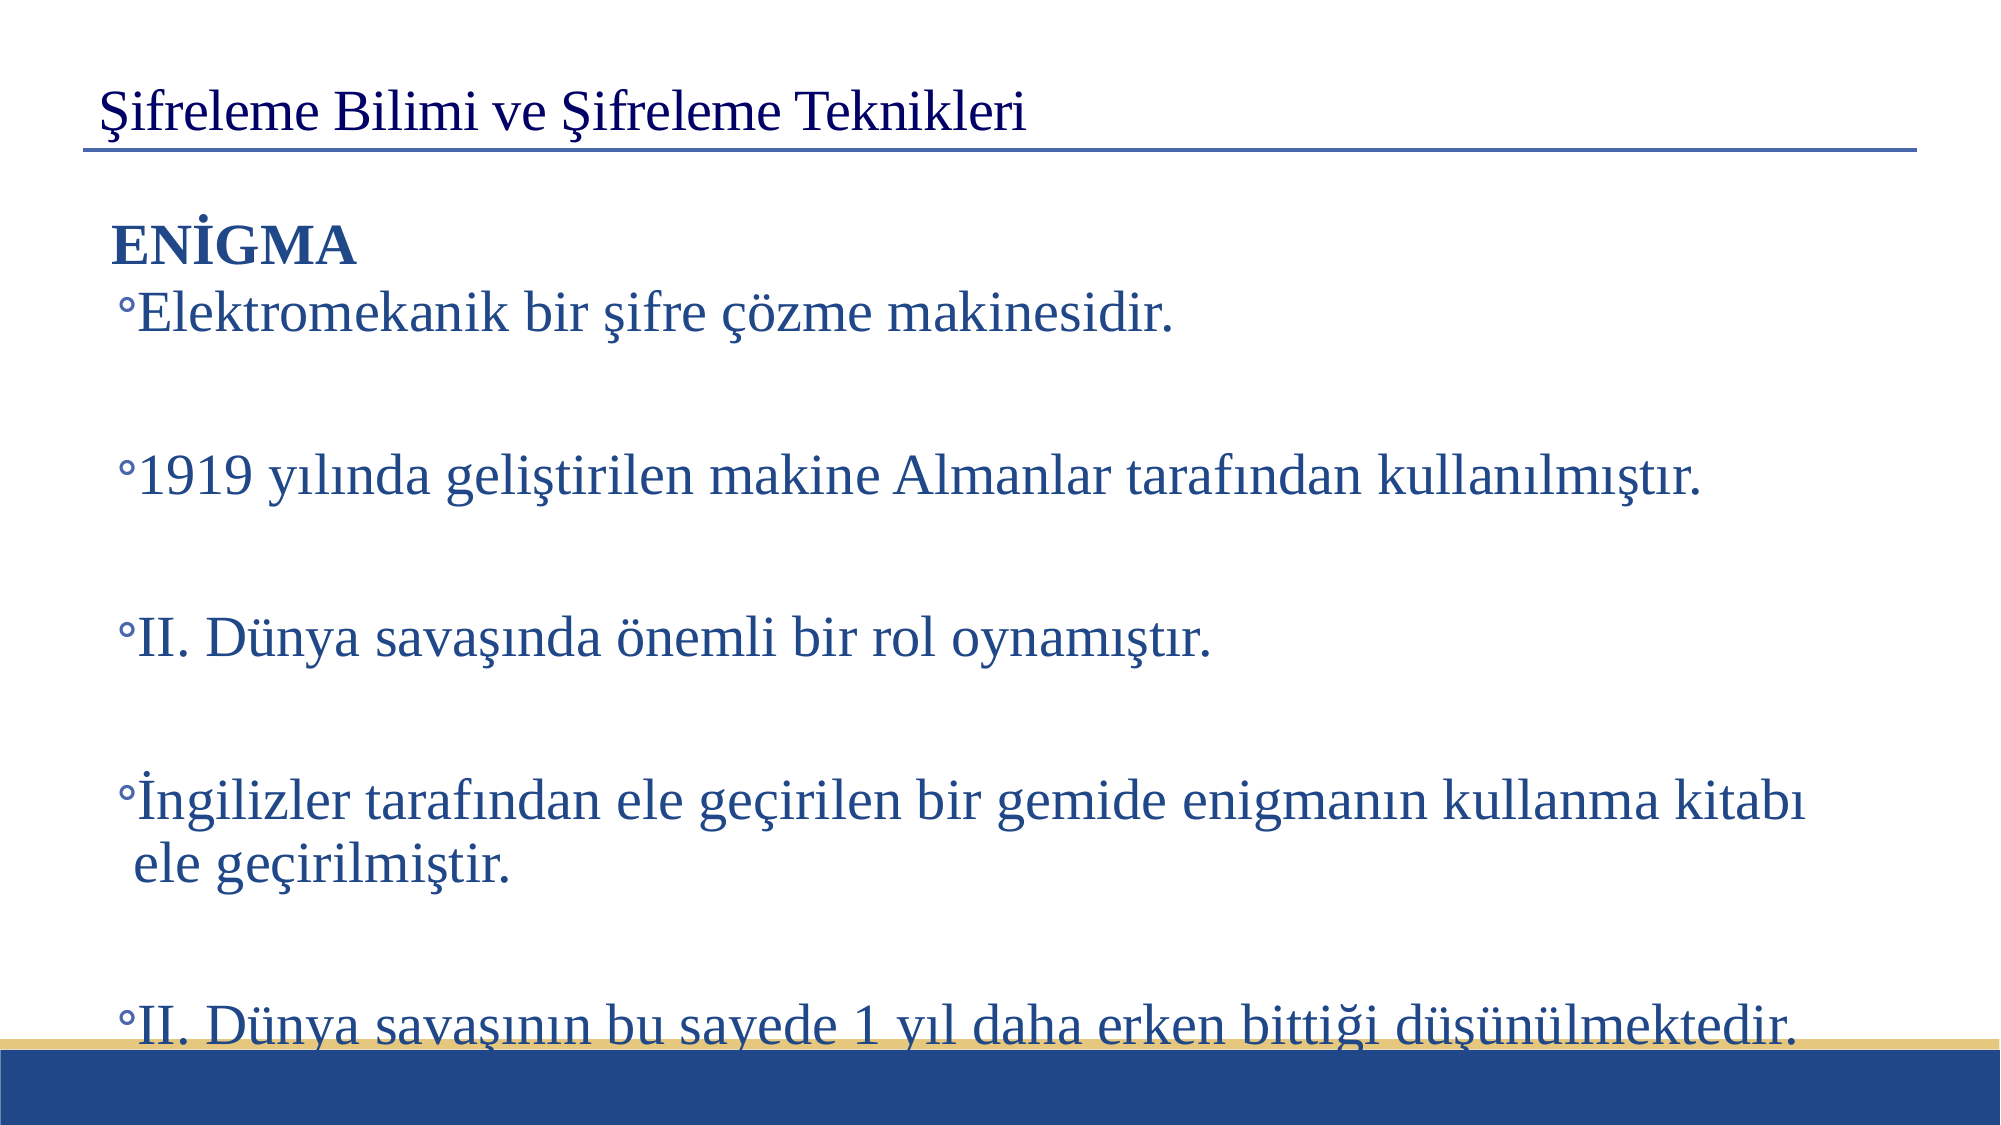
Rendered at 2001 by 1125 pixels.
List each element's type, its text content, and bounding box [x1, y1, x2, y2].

list ENİGMA Elektromekanik bir şifre çözme makinesidir. 1919 yılında geliştirilen makine Almanlar tarafından kullanılmıştır. II. Dünya savaşında önemli bir rol oynamıştır. İngilizler tarafından ele geçirilen bir gemide enigmanın kullanma kitabı ele geçirilmiştir. II. Dünya savaşının bu sayede 1 yıl daha erken bittiği düşünülmektedir. [98, 206, 1851, 896]
text_box [349, 70, 1700, 258]
title Şifreleme Bilimi ve Şifreleme Teknikleri [83, 47, 1917, 150]
